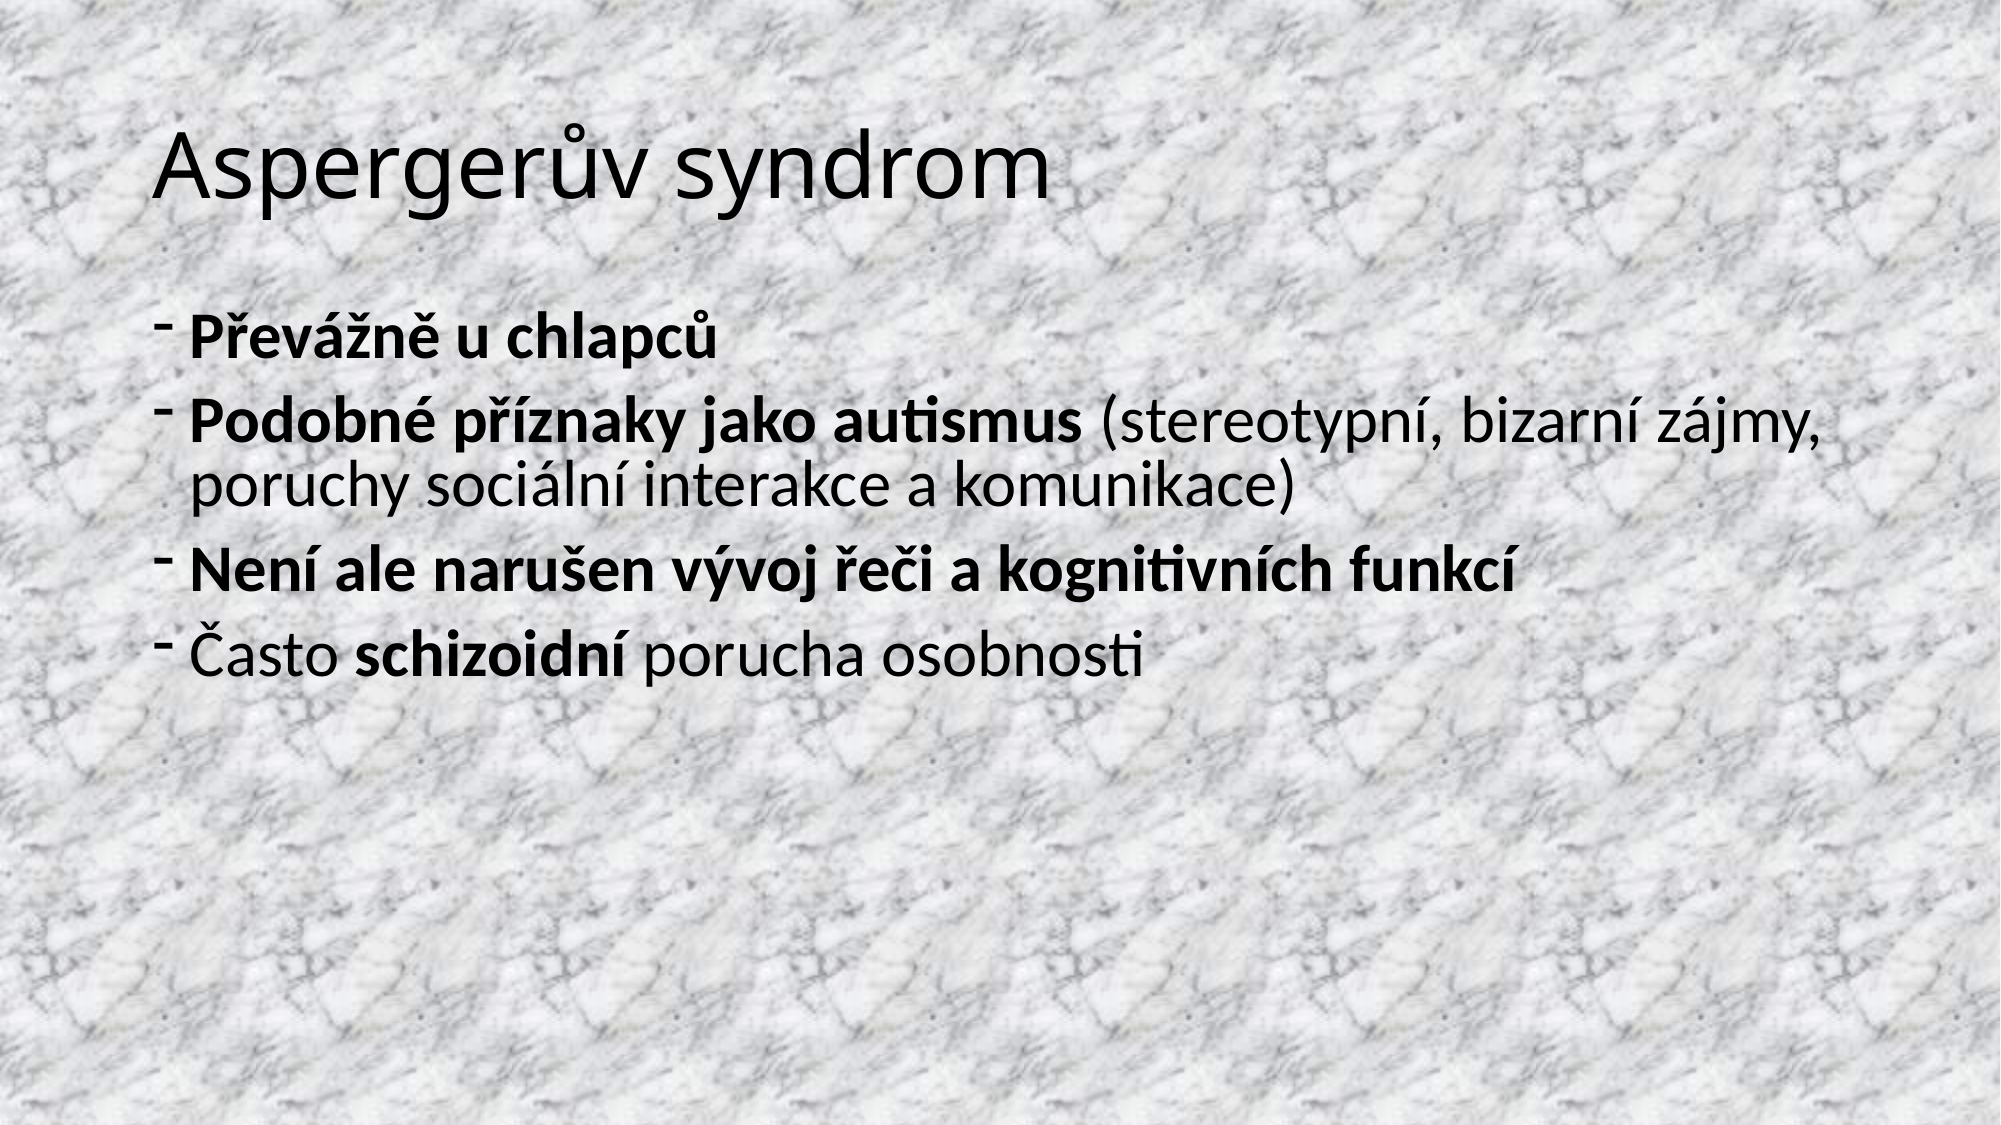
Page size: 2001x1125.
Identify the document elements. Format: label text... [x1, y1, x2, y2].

picture [0, 0, 2001, 1125]
title Aspergerův syndrom [137, 59, 1863, 278]
list Převážně u chlapců Podobné příznaky jako autismus (stereotypní, bizarní zájmy, poruchy sociální interakce a komunikace) Není ale narušen vývoj řeči a kognitivních funkcí Často schizoidní porucha osobnosti [137, 299, 1863, 1014]
